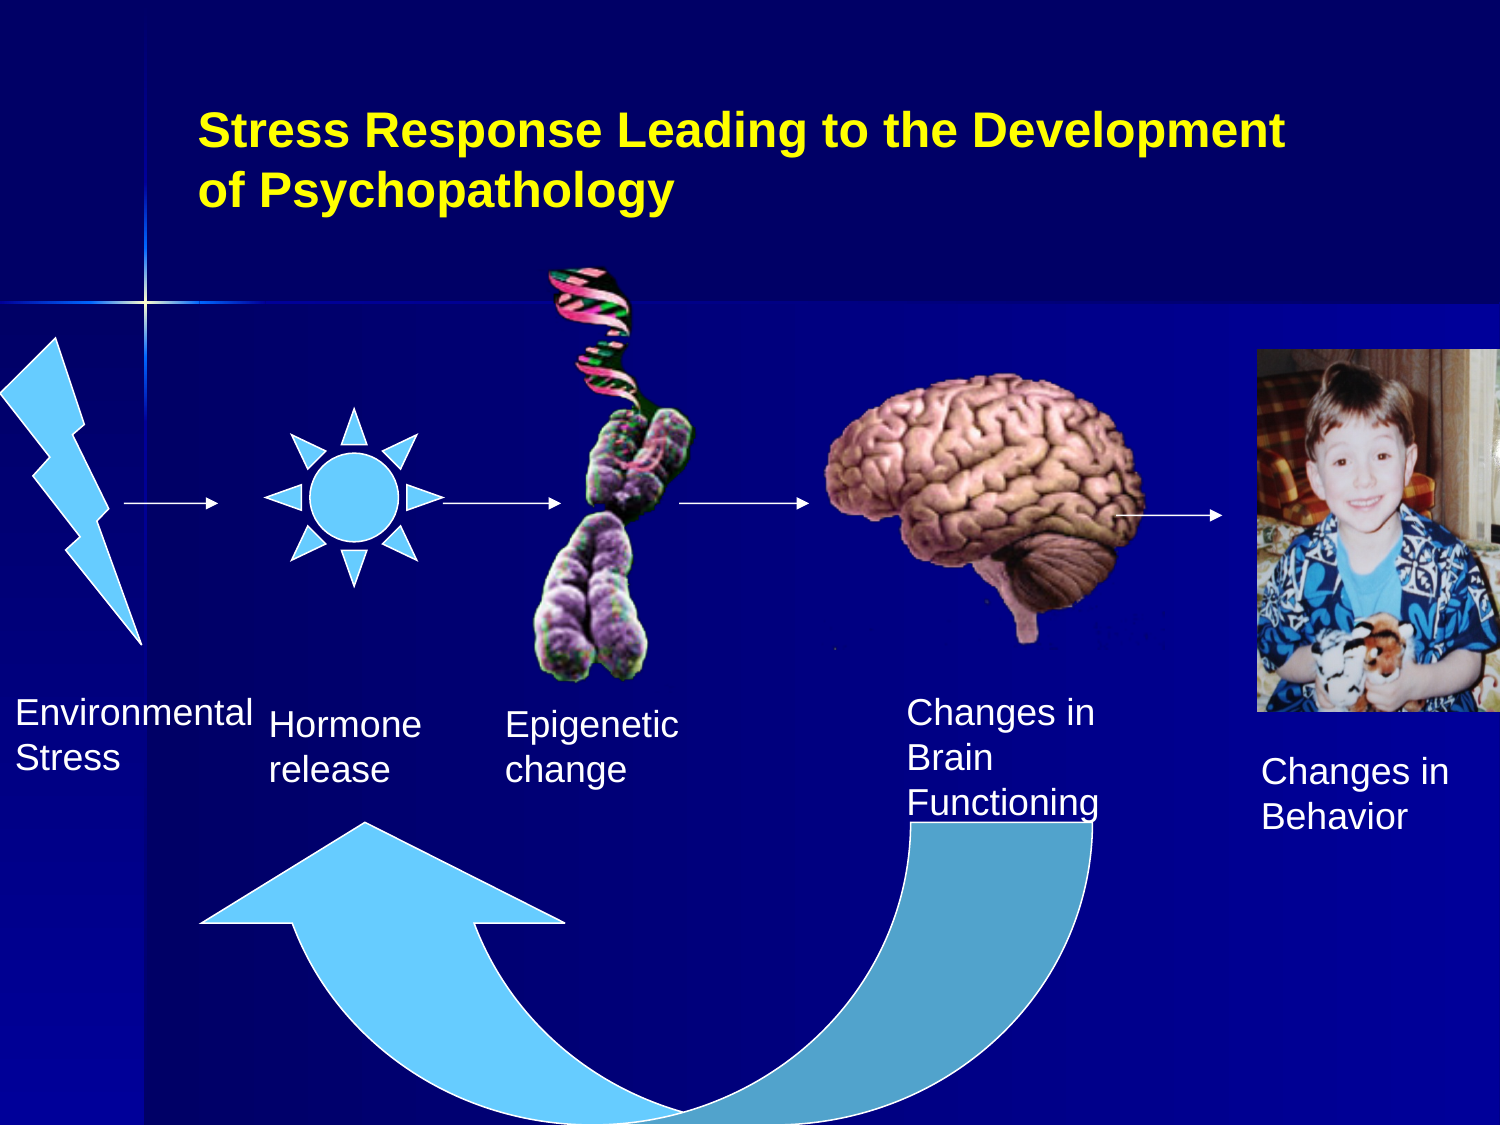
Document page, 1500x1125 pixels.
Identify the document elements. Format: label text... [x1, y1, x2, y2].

text_box [265, 484, 302, 511]
text_box [1170, 509, 1223, 522]
text_box [341, 408, 367, 445]
text_box Hormone release [253, 692, 479, 798]
text_box [0, 338, 142, 646]
picture [1257, 349, 1500, 712]
text_box [309, 453, 399, 542]
text_box [201, 822, 1093, 1125]
text_box Epigenetic change [490, 699, 715, 798]
text_box Environmental Stress [0, 680, 296, 786]
picture [478, 255, 717, 694]
text_box [720, 497, 810, 510]
text_box [123, 497, 219, 510]
text_box Changes in Brain Functioning [891, 680, 1152, 831]
text_box [291, 434, 326, 470]
text_box [382, 525, 417, 561]
text_box Stress Response Leading to the Development of Psychopathology [183, 90, 1317, 225]
text_box [291, 525, 326, 561]
text_box [406, 484, 443, 511]
text_box Changes in Behavior [1246, 739, 1471, 845]
text_box [382, 434, 417, 470]
picture [820, 361, 1165, 650]
text_box [341, 550, 367, 587]
